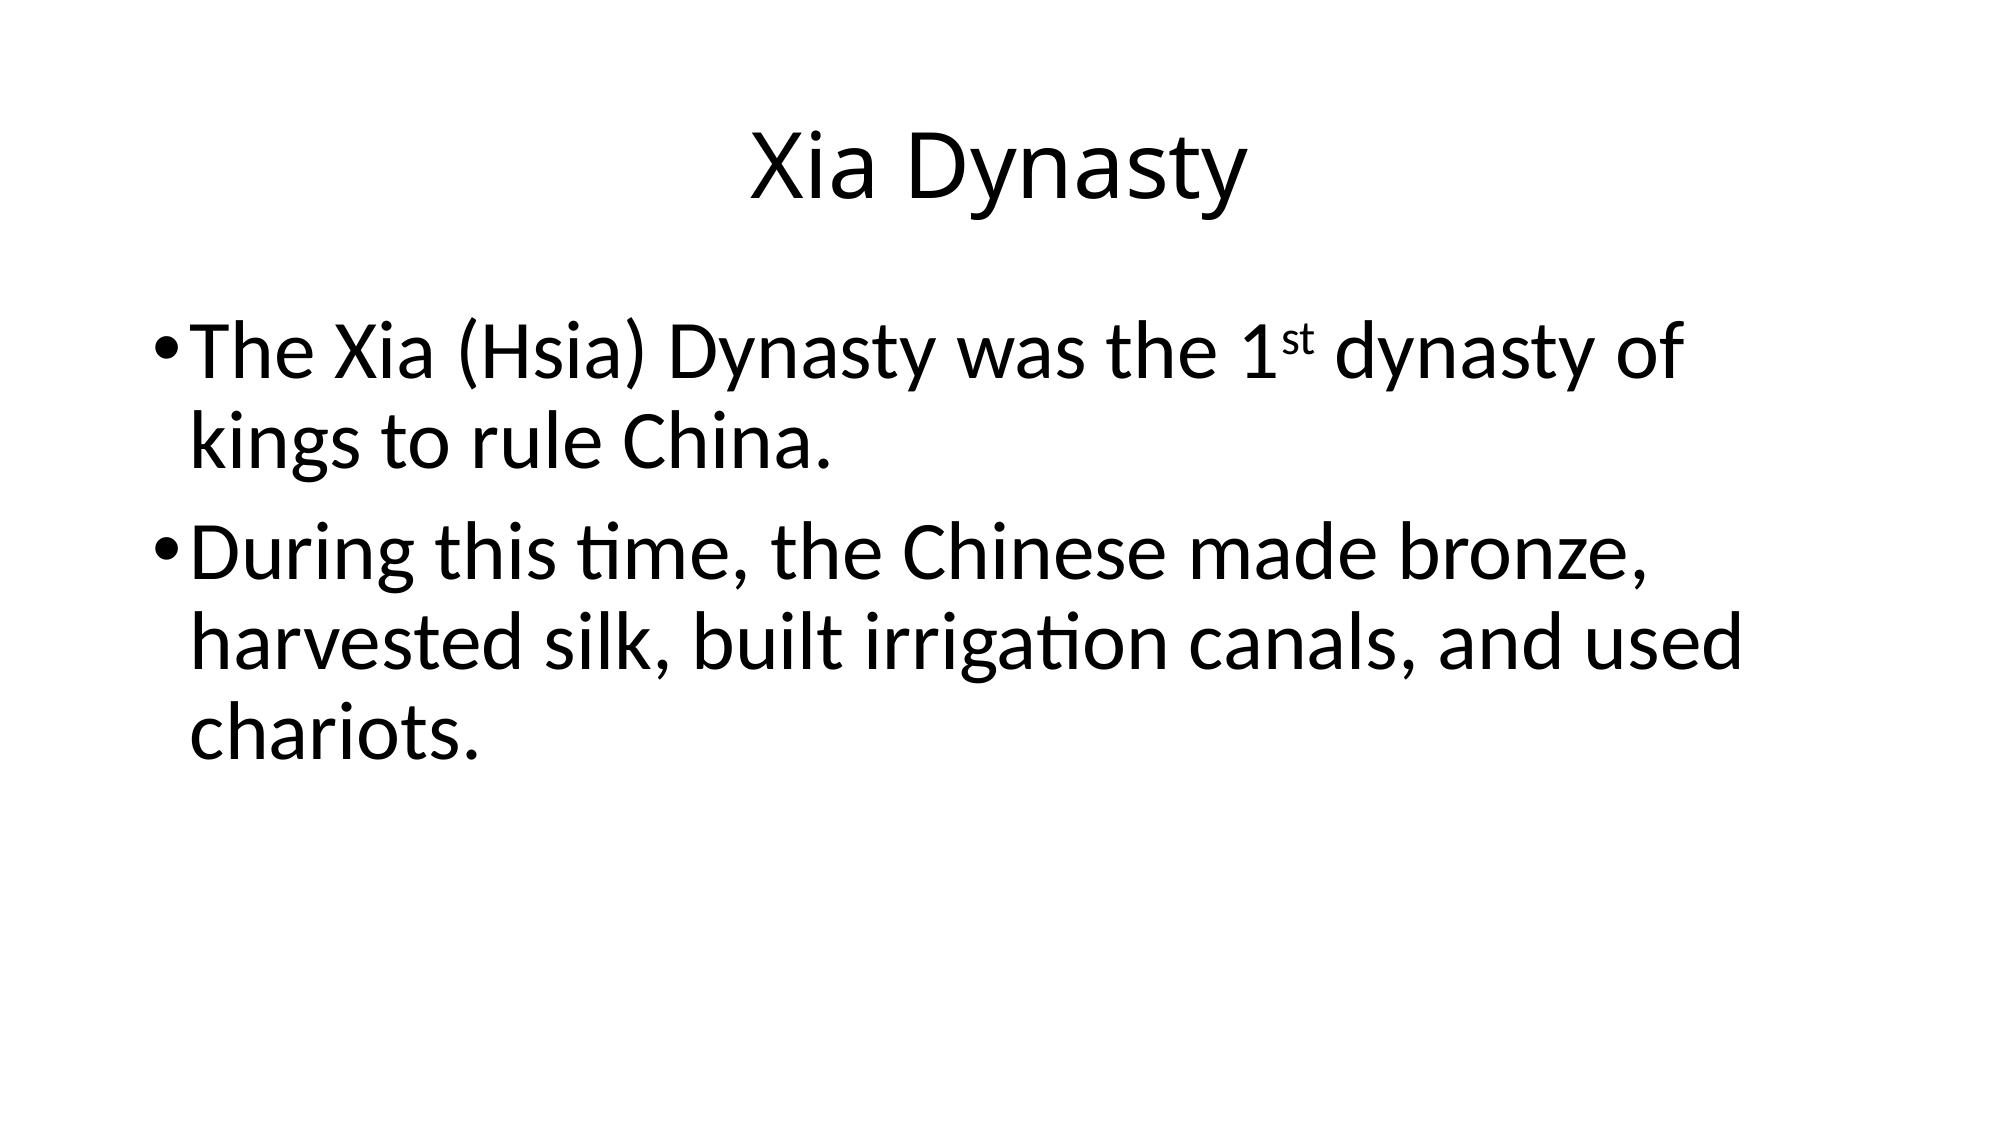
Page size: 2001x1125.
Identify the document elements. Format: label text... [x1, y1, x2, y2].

title Xia Dynasty [137, 59, 1863, 278]
list The Xia (Hsia) Dynasty was the 1st dynasty of kings to rule China. During this time, the Chinese made bronze, harvested silk, built irrigation canals, and used chariots. [137, 299, 1863, 1014]
